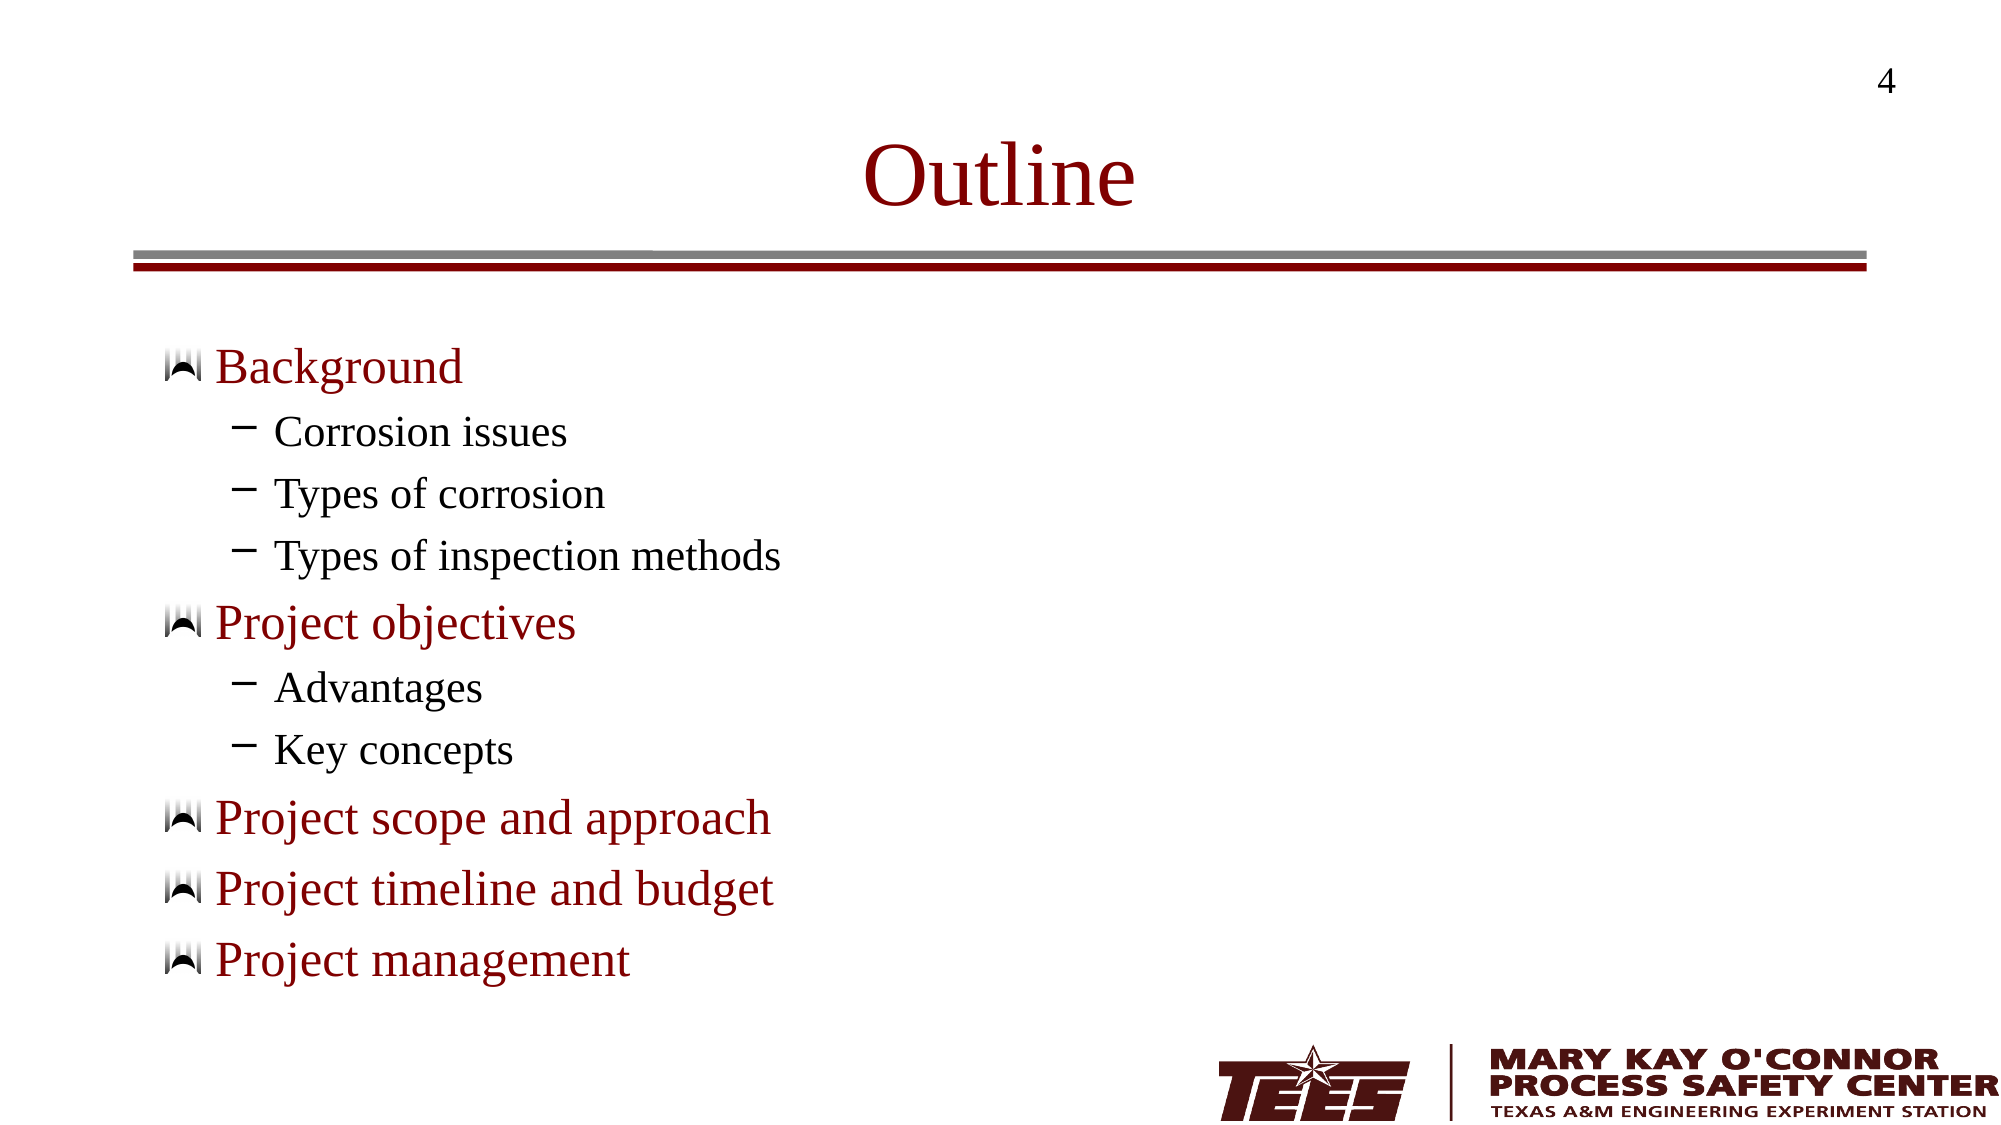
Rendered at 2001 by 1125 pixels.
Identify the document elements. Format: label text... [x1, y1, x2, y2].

picture [165, 938, 201, 974]
list Background Corrosion issues Types of corrosion Types of inspection methods Project objectives Advantages Key concepts Project scope and approach Project timeline and budget Project management [149, 324, 1851, 1001]
picture [1219, 1044, 1999, 1121]
picture [165, 601, 201, 637]
picture [165, 345, 201, 381]
picture [165, 867, 201, 903]
slide_number 4 [1862, 48, 2000, 175]
title Outline [149, 74, 1851, 263]
picture [165, 796, 201, 832]
